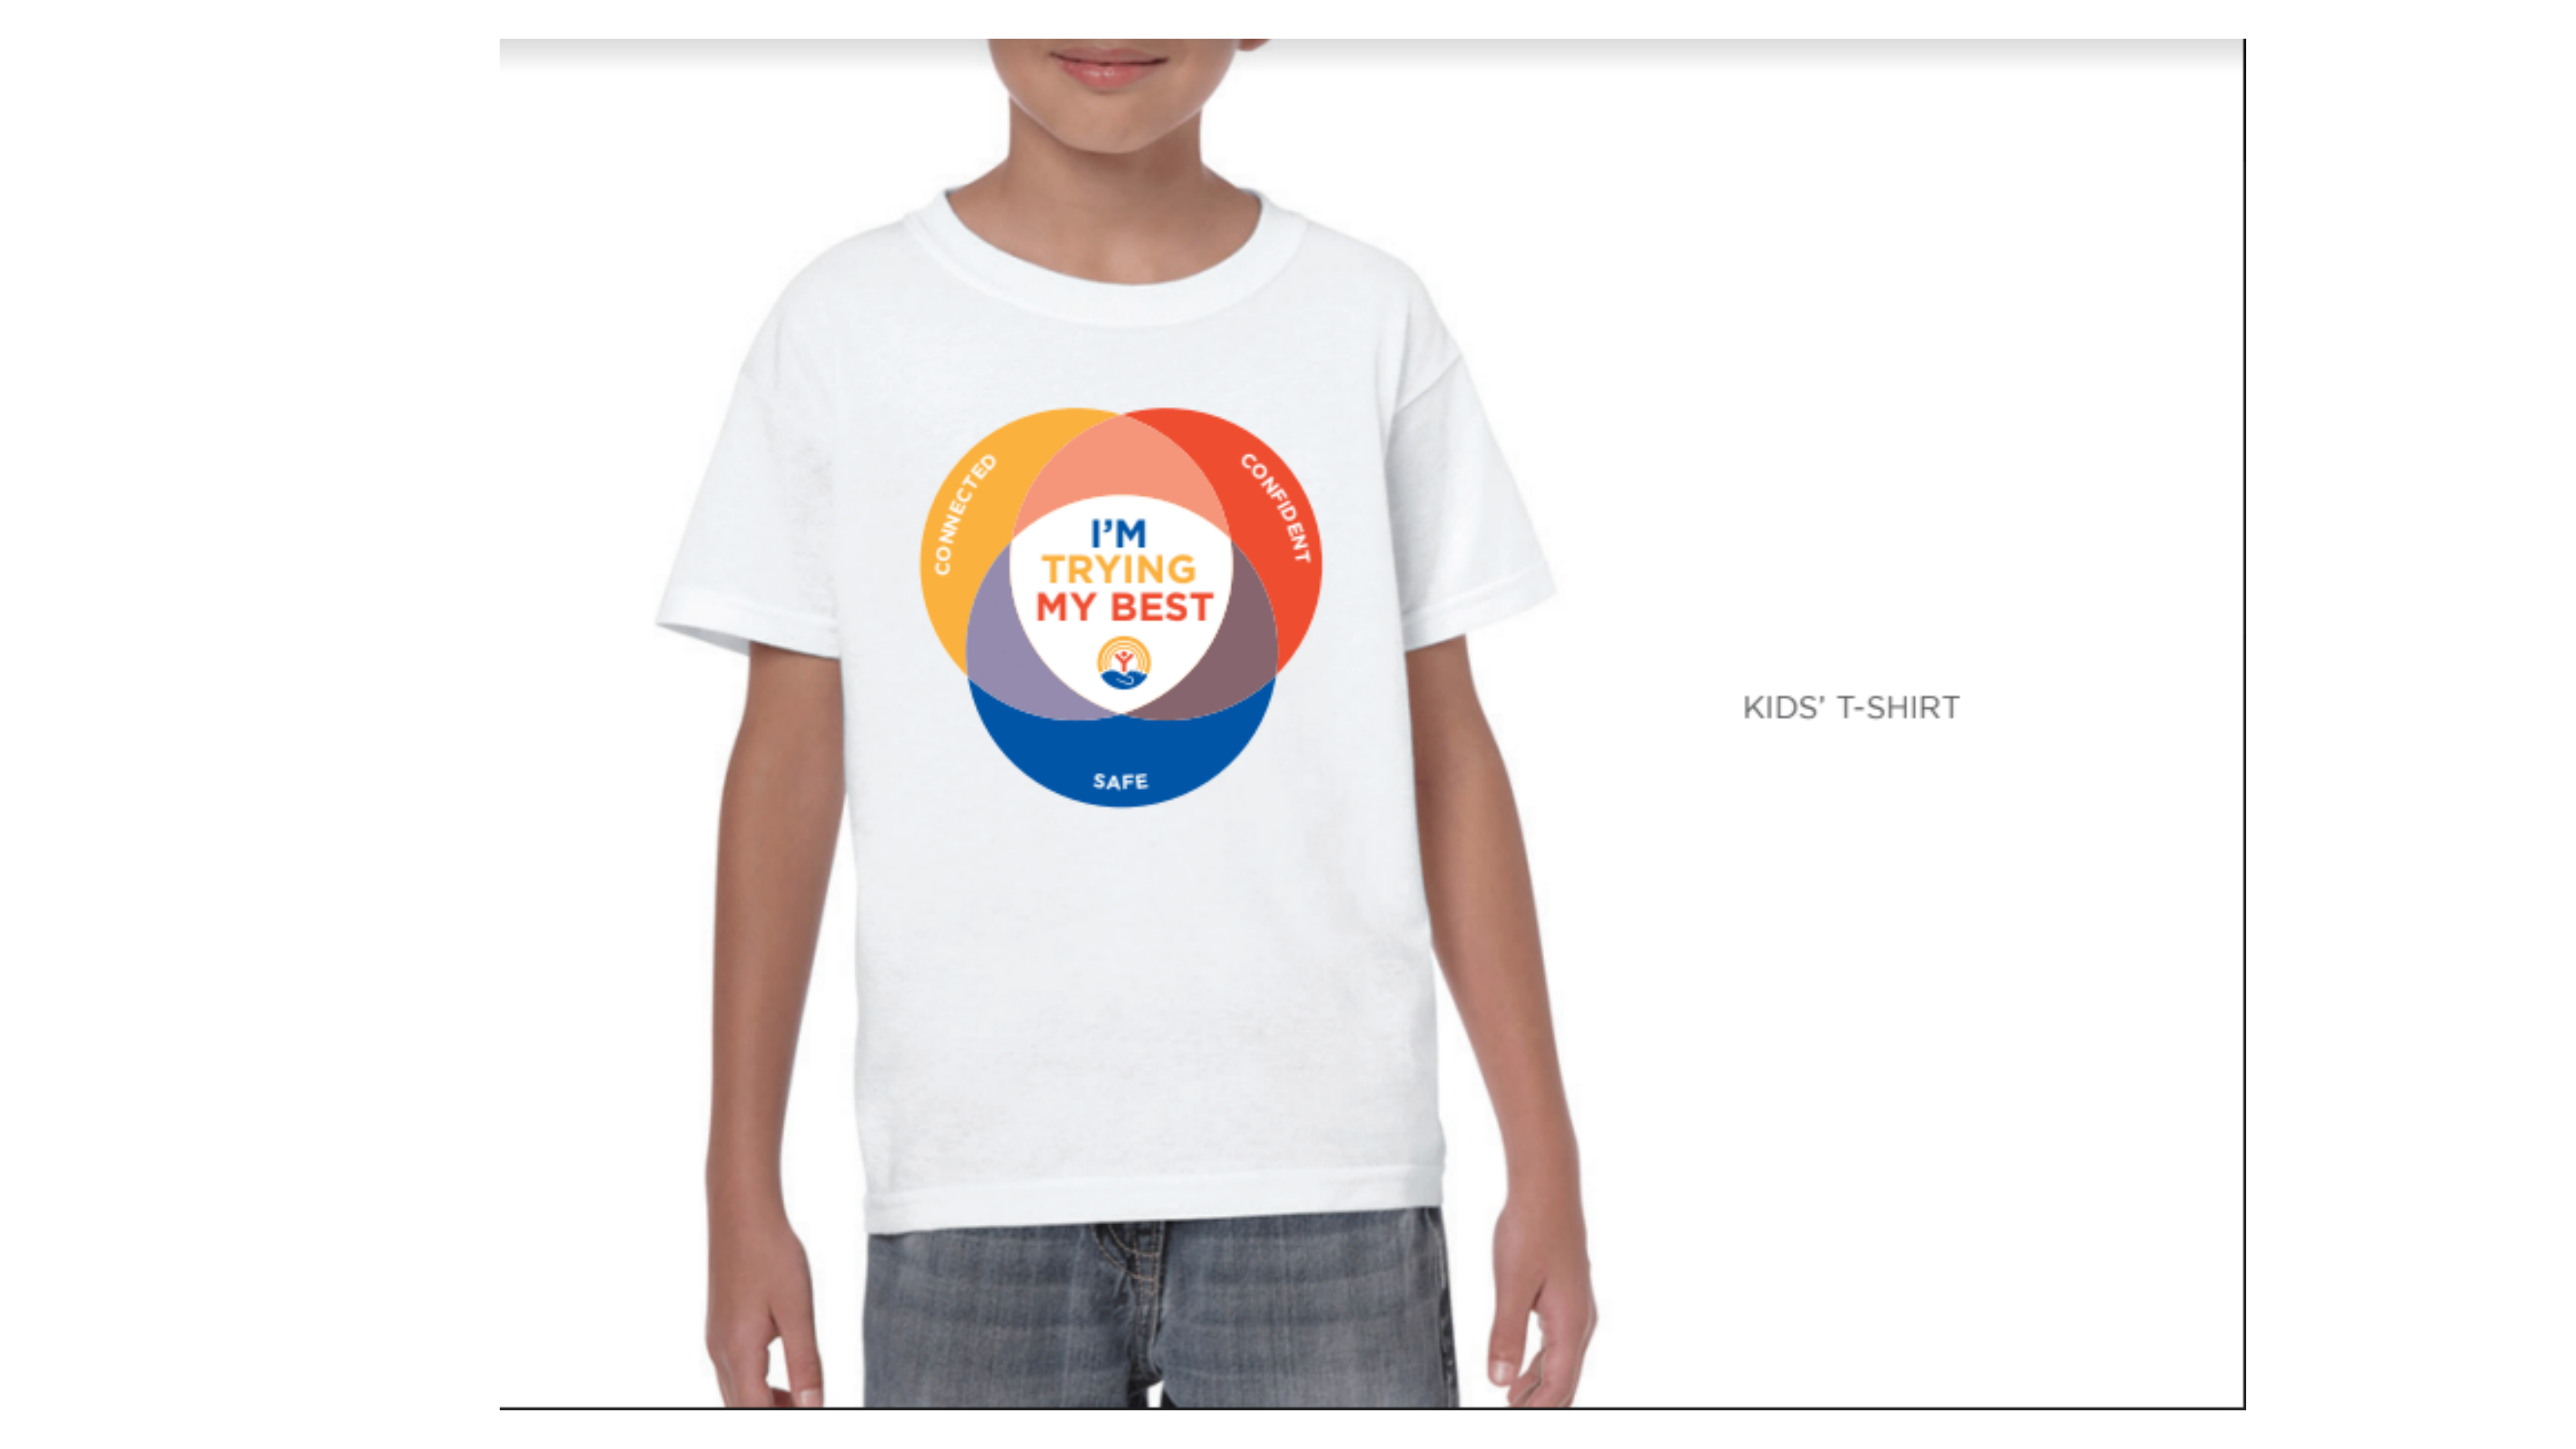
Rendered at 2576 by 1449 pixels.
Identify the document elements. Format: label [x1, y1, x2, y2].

picture [499, 39, 2247, 1410]
